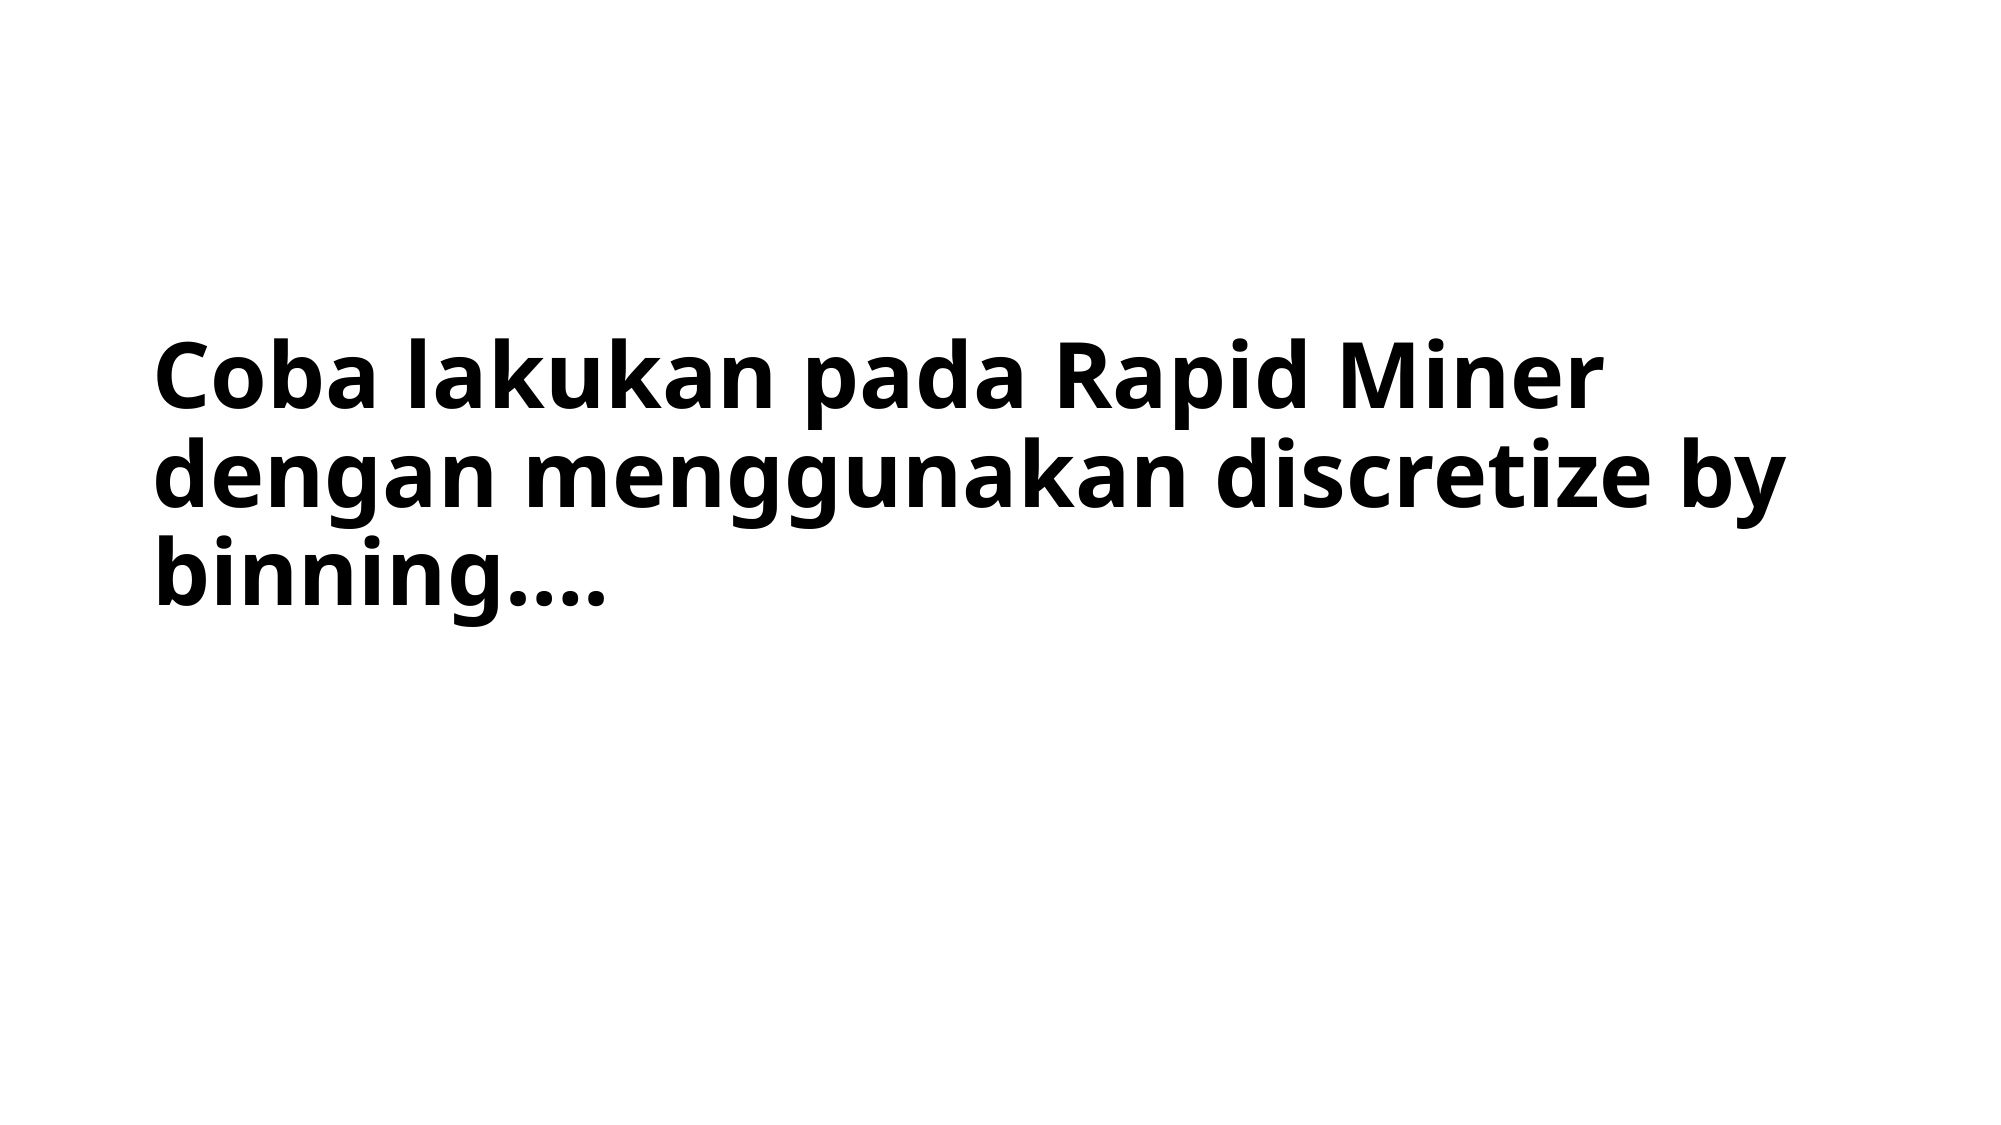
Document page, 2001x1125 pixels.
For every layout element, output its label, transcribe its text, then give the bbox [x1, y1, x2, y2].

title Coba lakukan pada Rapid Miner dengan menggunakan discretize by binning…. [137, 368, 1863, 587]
